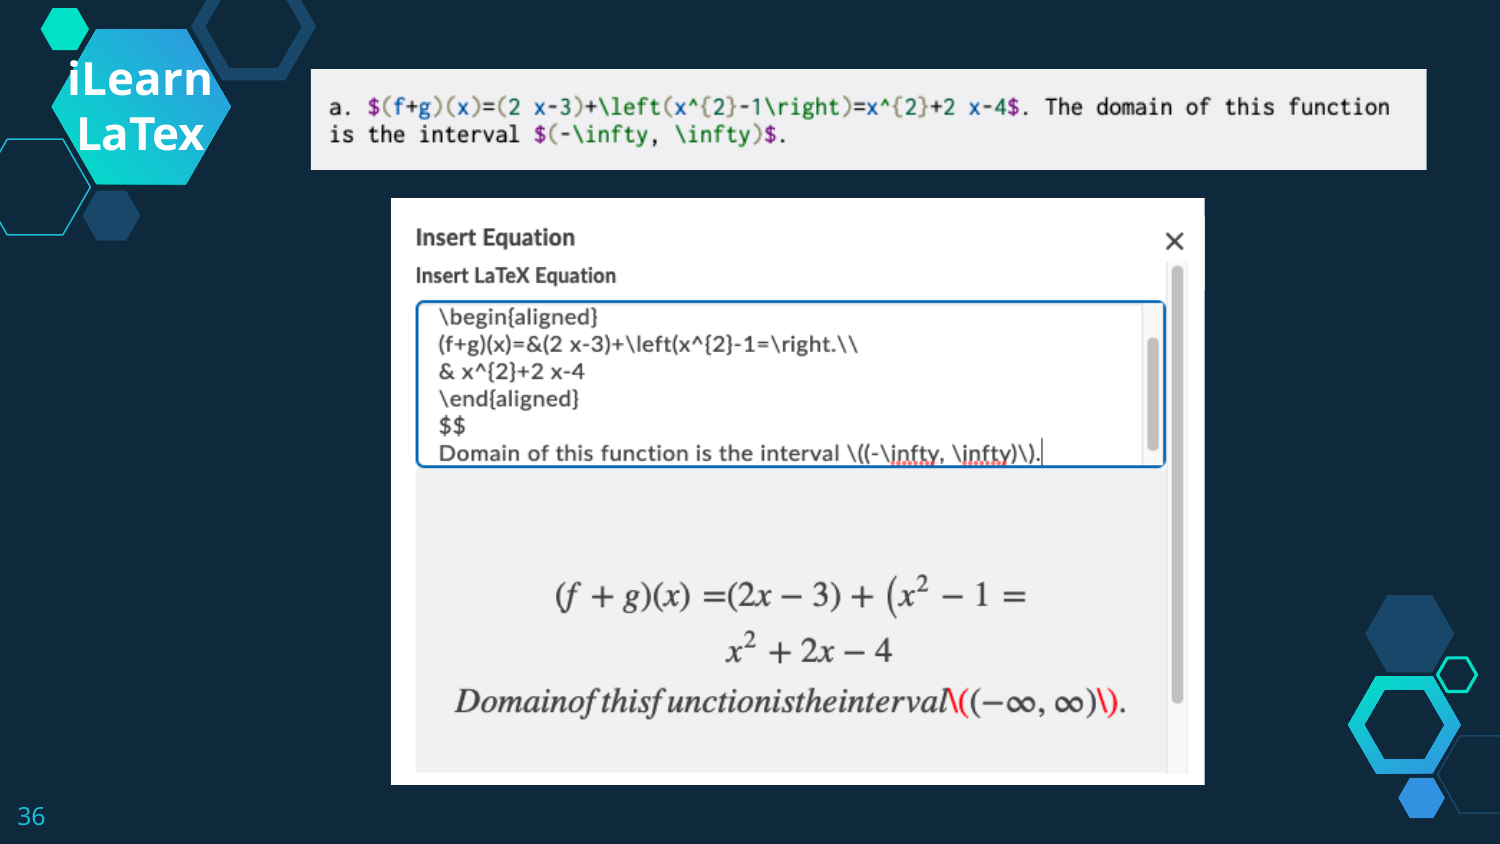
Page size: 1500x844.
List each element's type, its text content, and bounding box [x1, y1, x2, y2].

slide_number 36 [2, 785, 93, 844]
text_box iLearn LaTex [52, 26, 229, 183]
picture [390, 197, 1205, 786]
picture [310, 68, 1427, 170]
